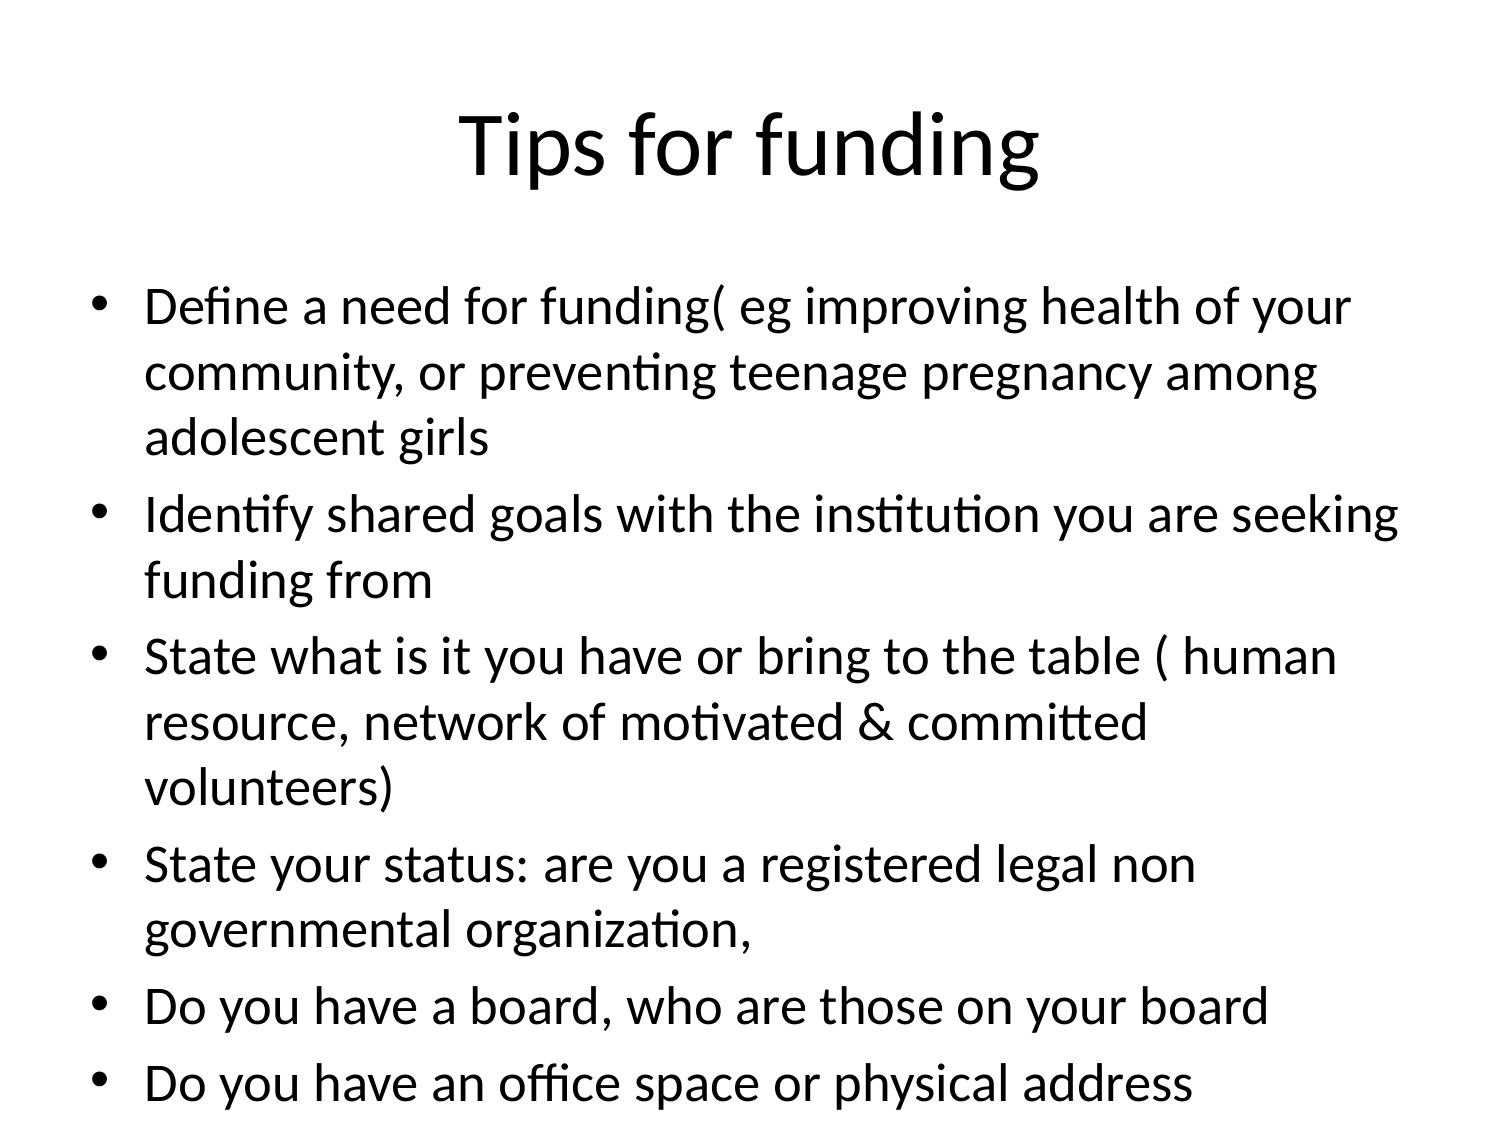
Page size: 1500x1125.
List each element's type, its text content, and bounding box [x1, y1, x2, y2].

title Tips for funding [75, 45, 1425, 233]
list Define a need for funding( eg improving health of your community, or preventing teenage pregnancy among adolescent girls Identify shared goals with the institution you are seeking funding from State what is it you have or bring to the table ( human resource, network of motivated & committed volunteers) State your status: are you a registered legal non governmental organization, Do you have a board, who are those on your board Do you have an office space or physical address [75, 262, 1425, 1125]
